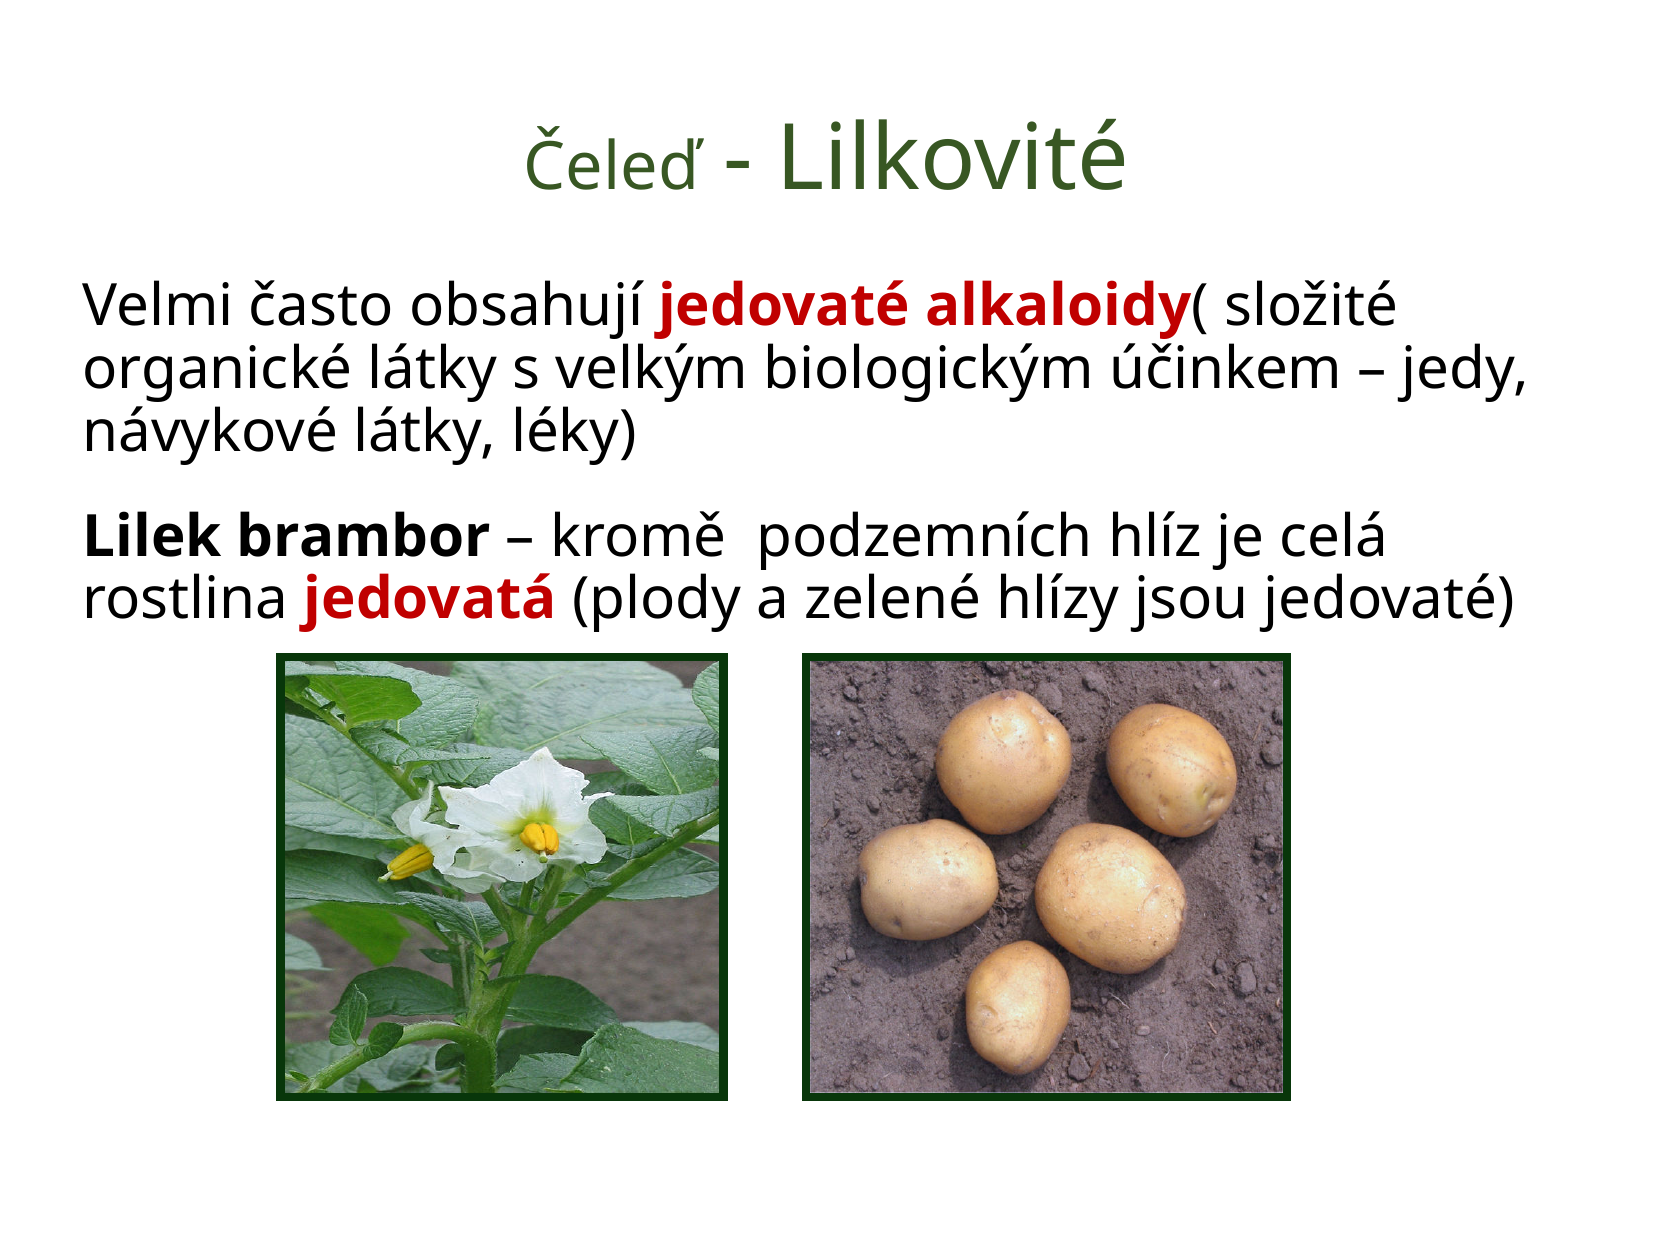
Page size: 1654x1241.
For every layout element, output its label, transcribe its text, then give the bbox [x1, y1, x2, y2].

title Čeleď - Lilkovité [82, 49, 1571, 257]
picture [810, 660, 1283, 1093]
picture [284, 660, 720, 1093]
list Velmi často obsahují jedovaté alkaloidy( složité organické látky s velkým biologickým účinkem – jedy, návykové látky, léky) Lilek brambor – kromě podzemních hlíz je celá rostlina jedovatá (plody a zelené hlízy jsou jedovaté) [82, 274, 1538, 995]
